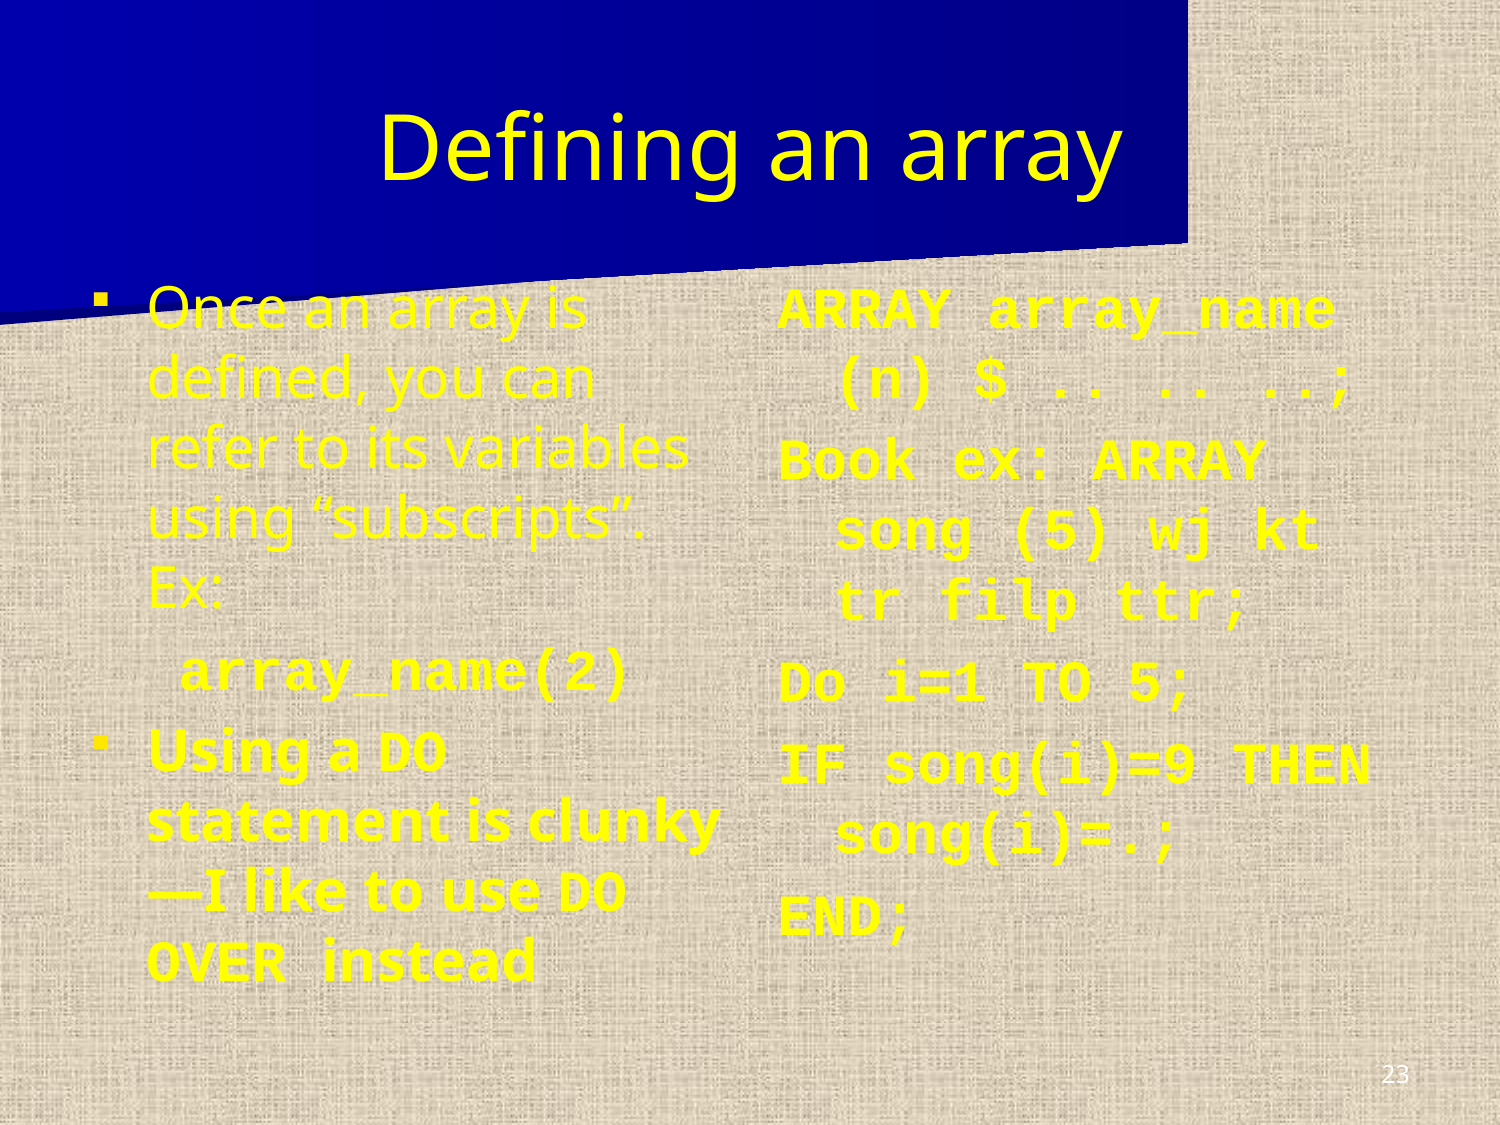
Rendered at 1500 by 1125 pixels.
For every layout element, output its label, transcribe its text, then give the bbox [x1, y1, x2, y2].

title Defining an array [74, 49, 1426, 238]
list Once an array is defined, you can refer to its variables using “subscripts”. Ex: array_name(2) Using a DO statement is clunky—I like to use DO OVER instead [74, 262, 738, 1001]
picture [0, 0, 1500, 1125]
slide_number 23 [1074, 1024, 1426, 1101]
list ARRAY array_name (n) $ .. .. ..; Book ex: ARRAY song (5) wj kt tr filp ttr; Do i=1 TO 5; IF song(i)=9 THEN song(i)=.; END; [762, 262, 1426, 1001]
